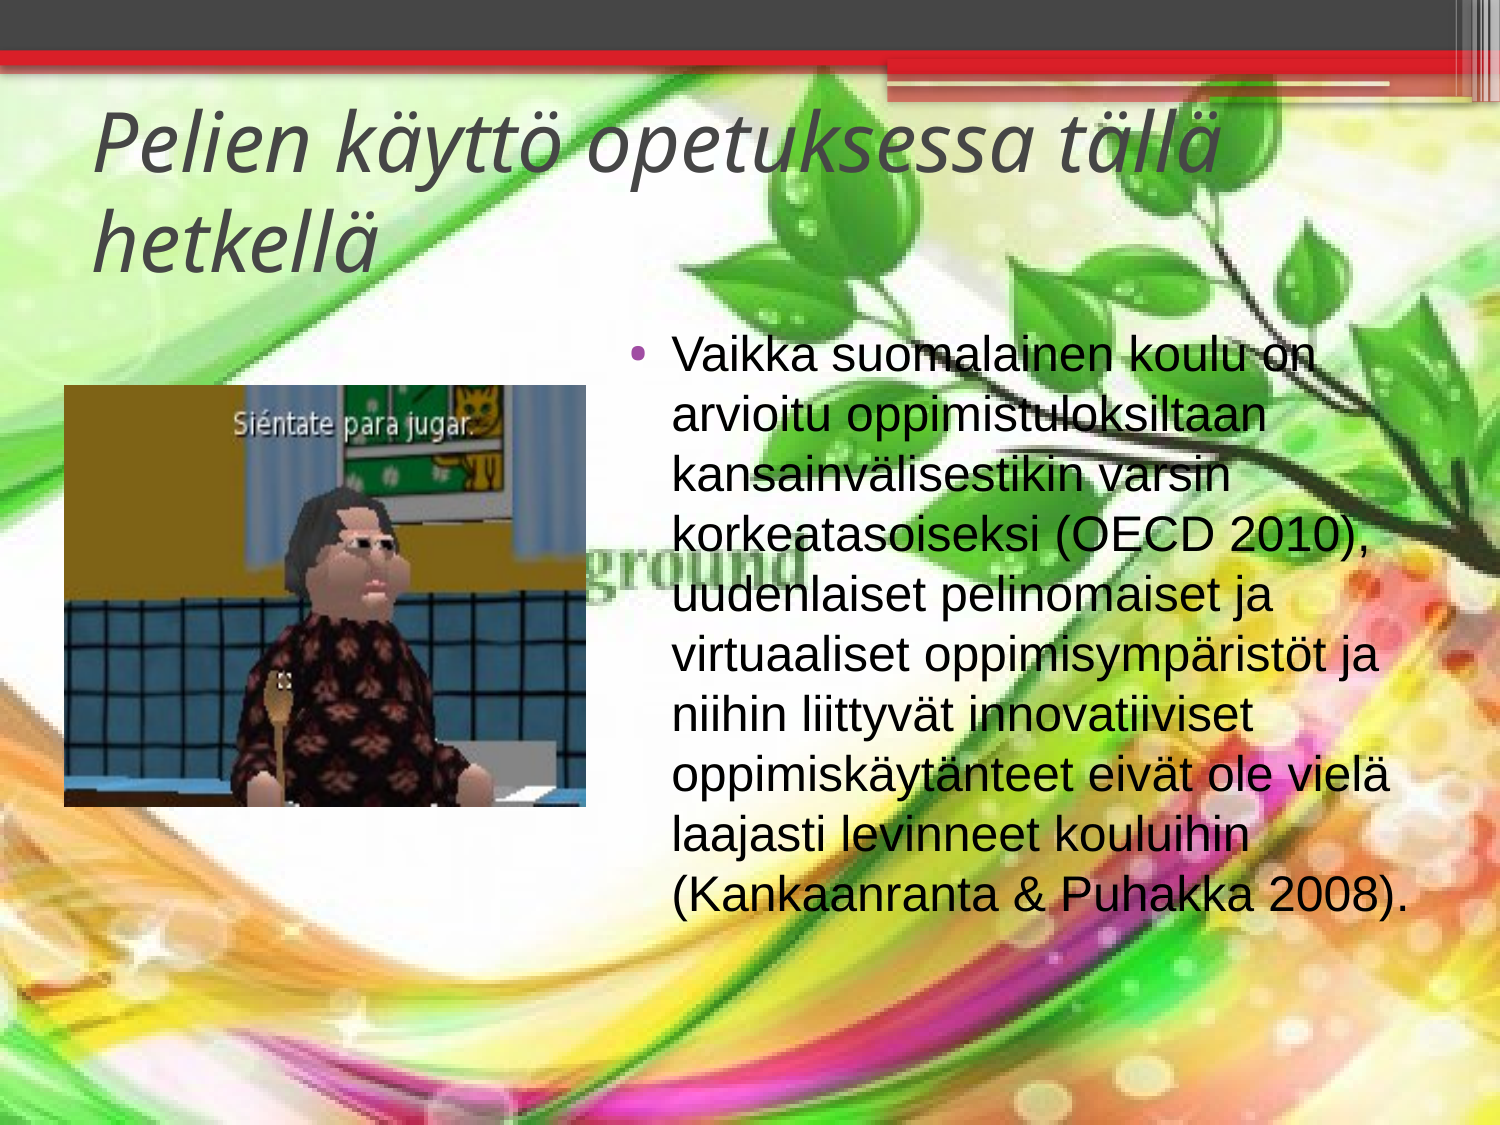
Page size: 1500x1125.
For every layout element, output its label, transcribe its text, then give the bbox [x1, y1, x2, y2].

picture [887, 81, 1390, 87]
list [64, 385, 586, 807]
picture [1209, 96, 1473, 103]
title Pelien käyttö opetuksessa tällä hetkellä [76, 101, 1427, 277]
list Vaikka suomalainen koulu on arvioitu oppimistuloksiltaan kansainvälisestikin varsin korkeatasoiseksi (OECD 2010), uudenlaiset pelinomaiset ja virtuaaliset oppimisympäristöt ja niihin liittyvät innovatiiviset oppimiskäytänteet eivät ole vielä laajasti levinneet kouluihin (Kankaanranta & Puhakka 2008). [596, 314, 1471, 1065]
